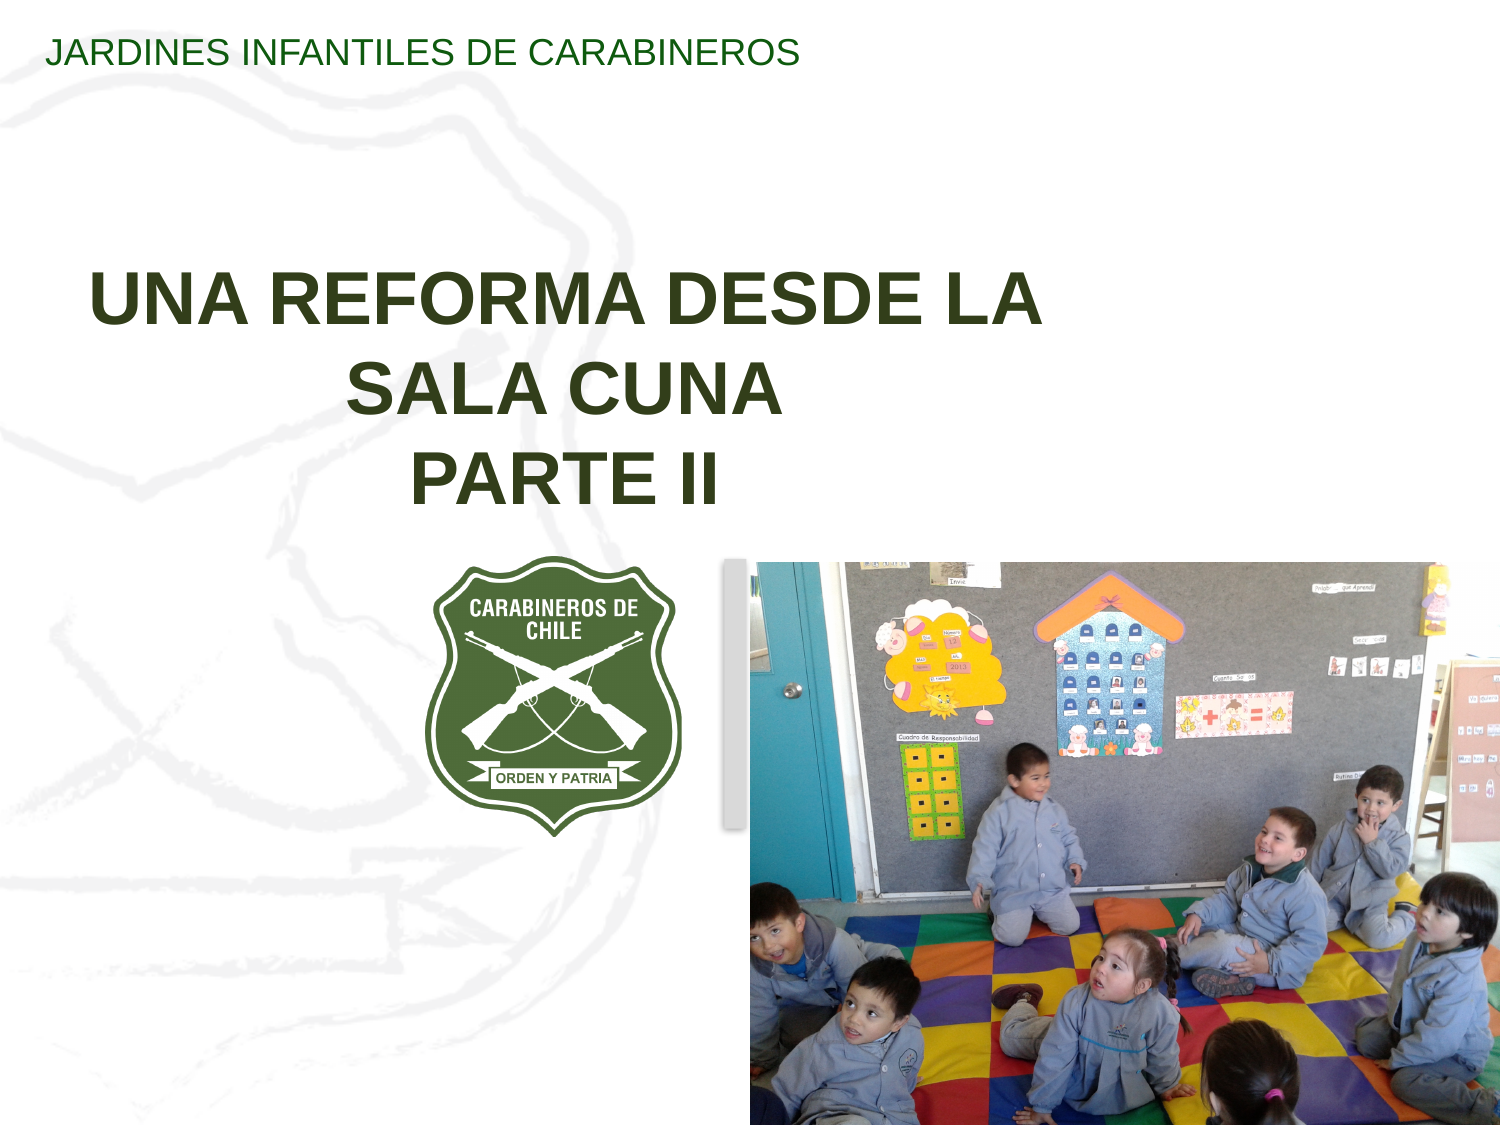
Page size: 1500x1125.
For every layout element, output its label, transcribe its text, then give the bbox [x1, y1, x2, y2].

title UNA REFORMA DESDE LA SALA CUNA PARTE II [0, 236, 1131, 534]
picture [0, 0, 1500, 1125]
list JARDINES INFANTILES DE CARABINEROS [30, 20, 905, 121]
